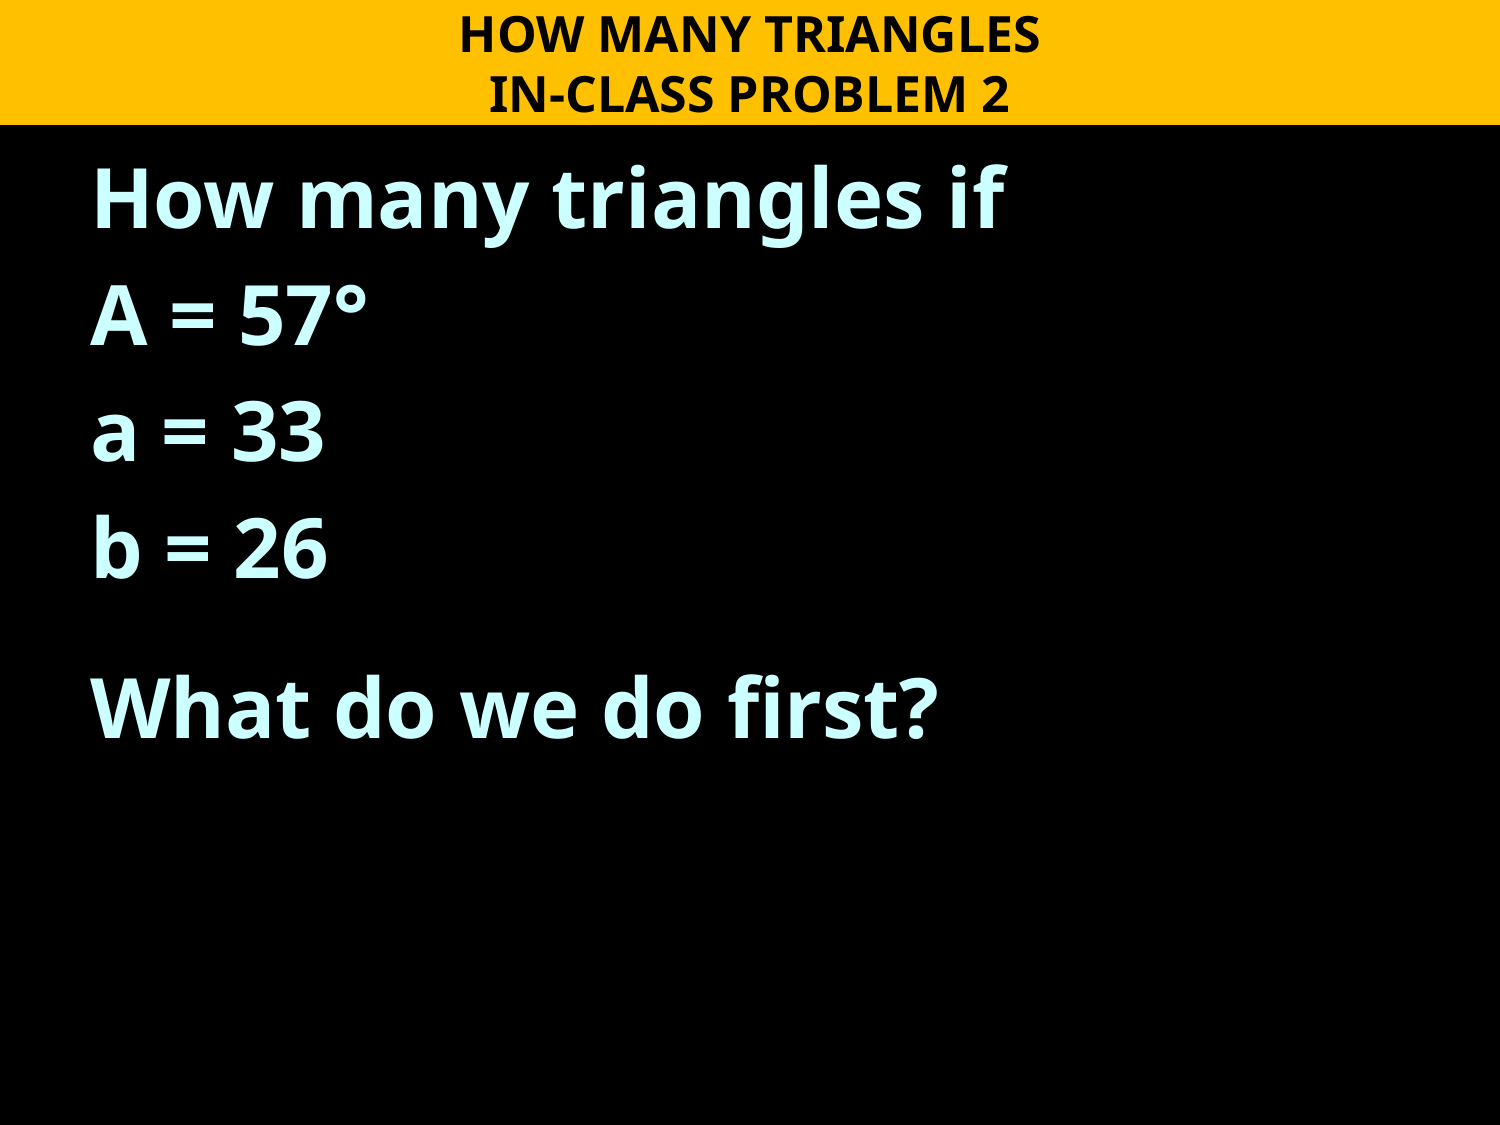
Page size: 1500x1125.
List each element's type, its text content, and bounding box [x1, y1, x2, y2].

text_box HOW MANY TRIANGLES IN-CLASS PROBLEM 2 [0, 0, 1500, 125]
list How many triangles if A = 57° a = 33 b = 26 What do we do first? [75, 137, 1500, 1063]
